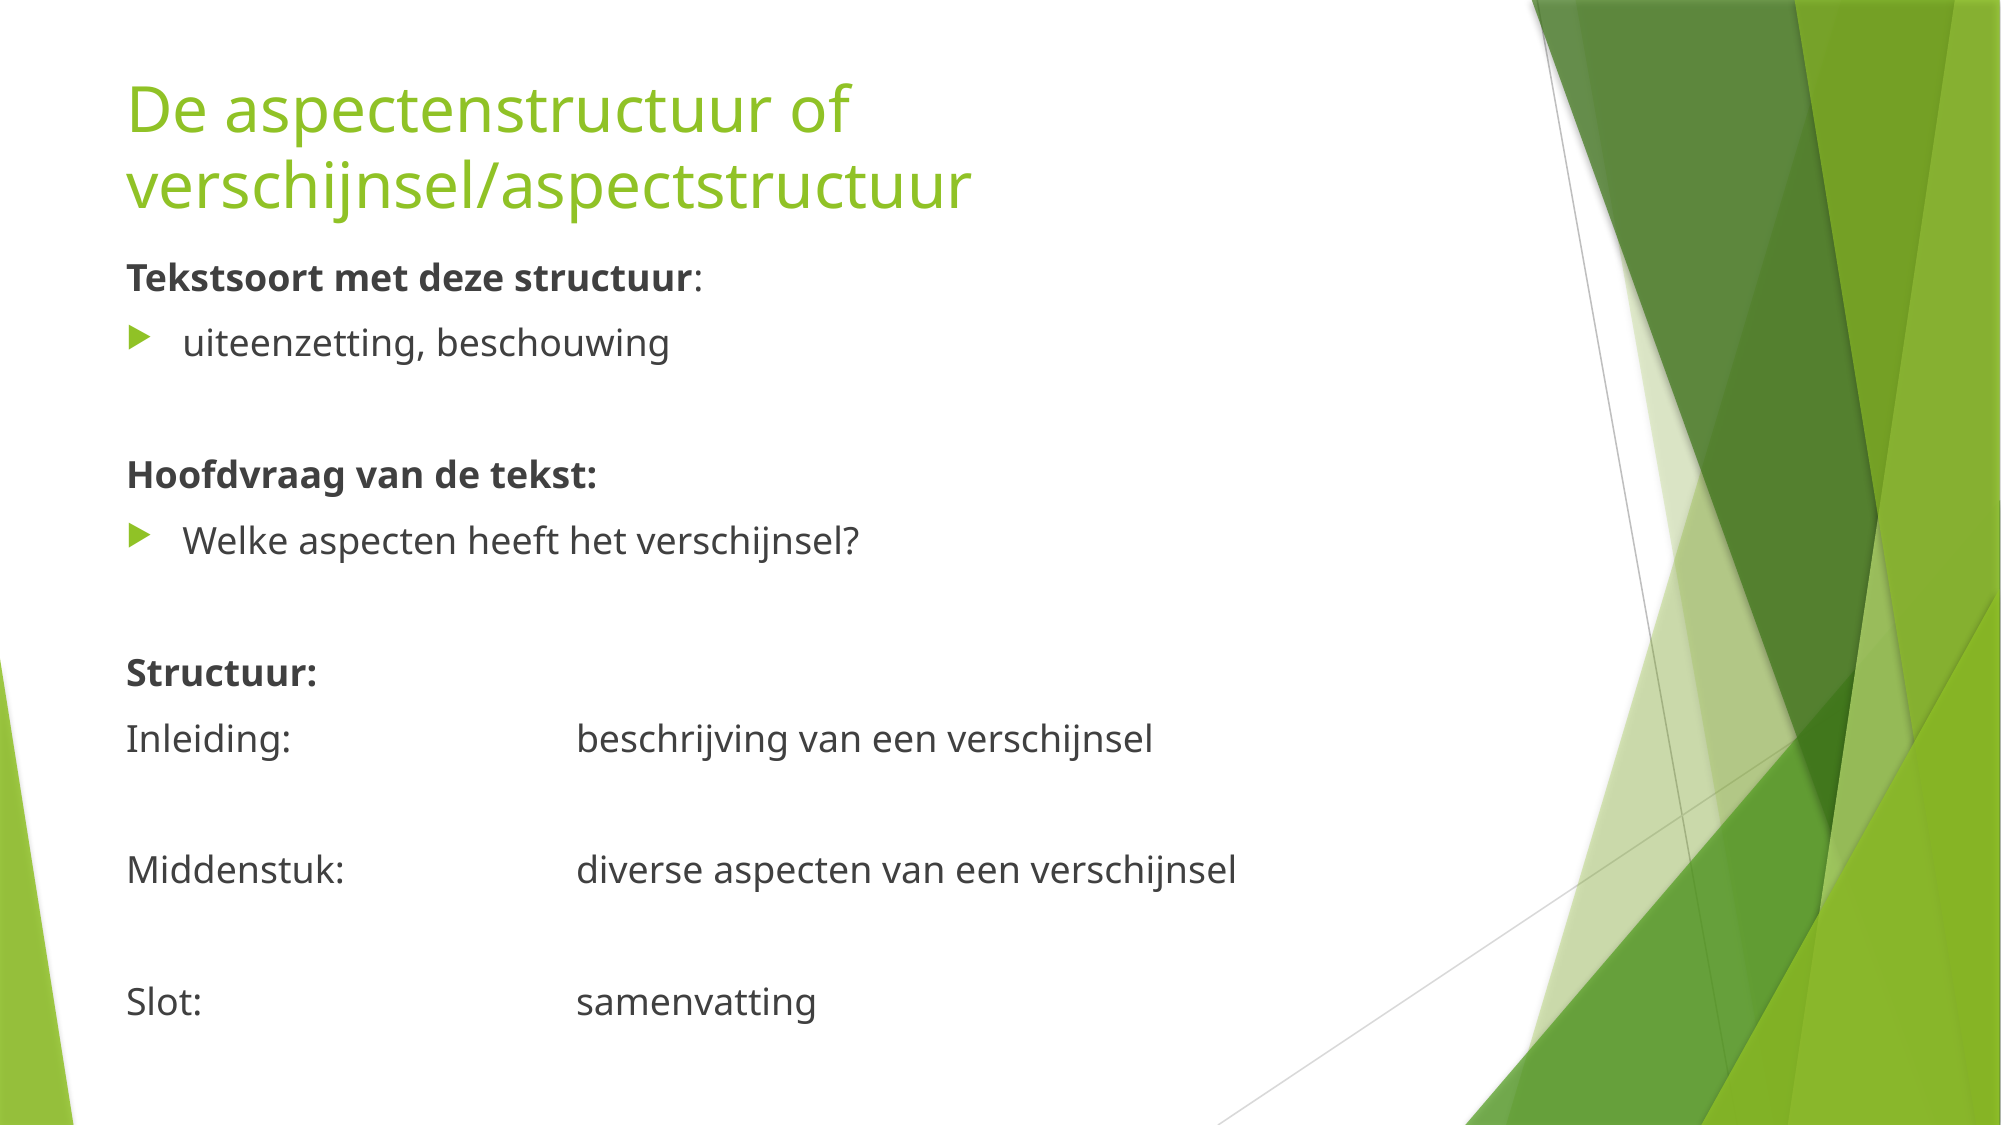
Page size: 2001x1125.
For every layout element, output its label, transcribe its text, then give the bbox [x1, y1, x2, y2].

list Tekstsoort met deze structuur: uiteenzetting, beschouwing Hoofdvraag van de tekst: Welke aspecten heeft het verschijnsel? Structuur: Inleiding: beschrijving van een verschijnsel Middenstuk: diverse aspecten van een verschijnsel Slot: samenvatting [111, 246, 1522, 1060]
title De aspectenstructuur of verschijnsel/aspectstructuur [111, 60, 1522, 230]
